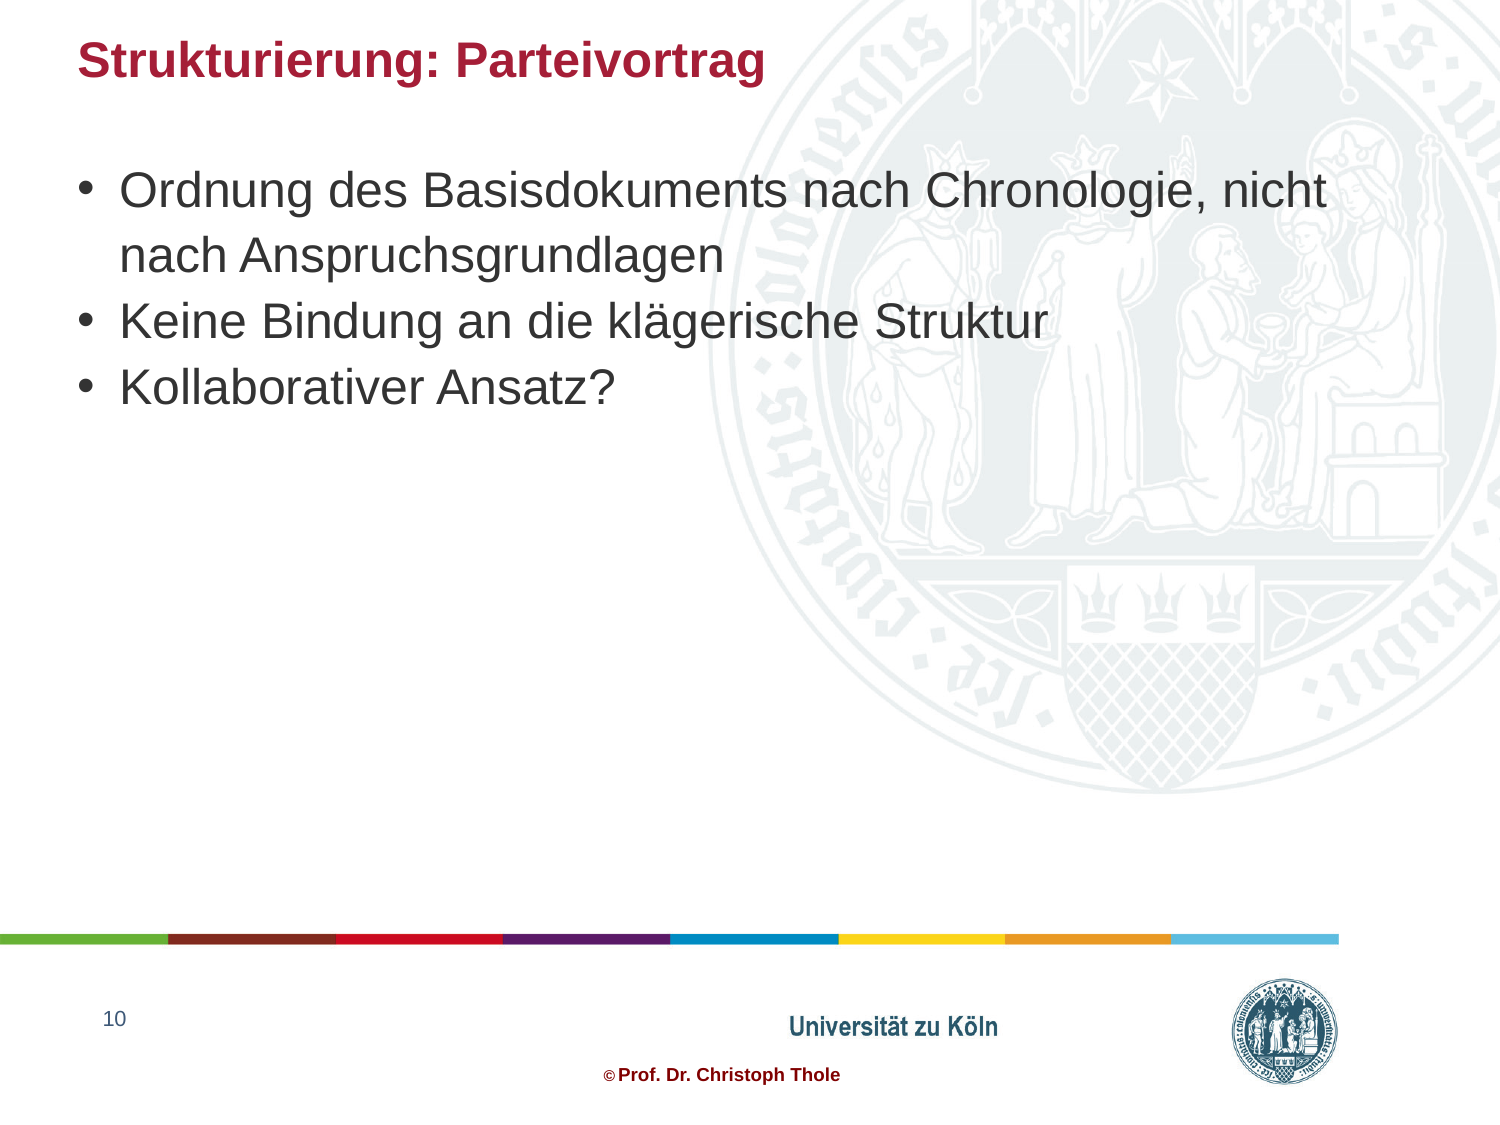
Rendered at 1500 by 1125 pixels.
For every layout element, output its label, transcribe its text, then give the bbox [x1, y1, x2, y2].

picture [0, 0, 1500, 1125]
list Ordnung des Basisdokuments nach Chronologie, nicht nach Anspruchsgrundlagen Keine Bindung an die klägerische Struktur Kollaborativer Ansatz? [77, 151, 1340, 560]
title Strukturierung: Parteivortrag [77, 27, 1299, 88]
